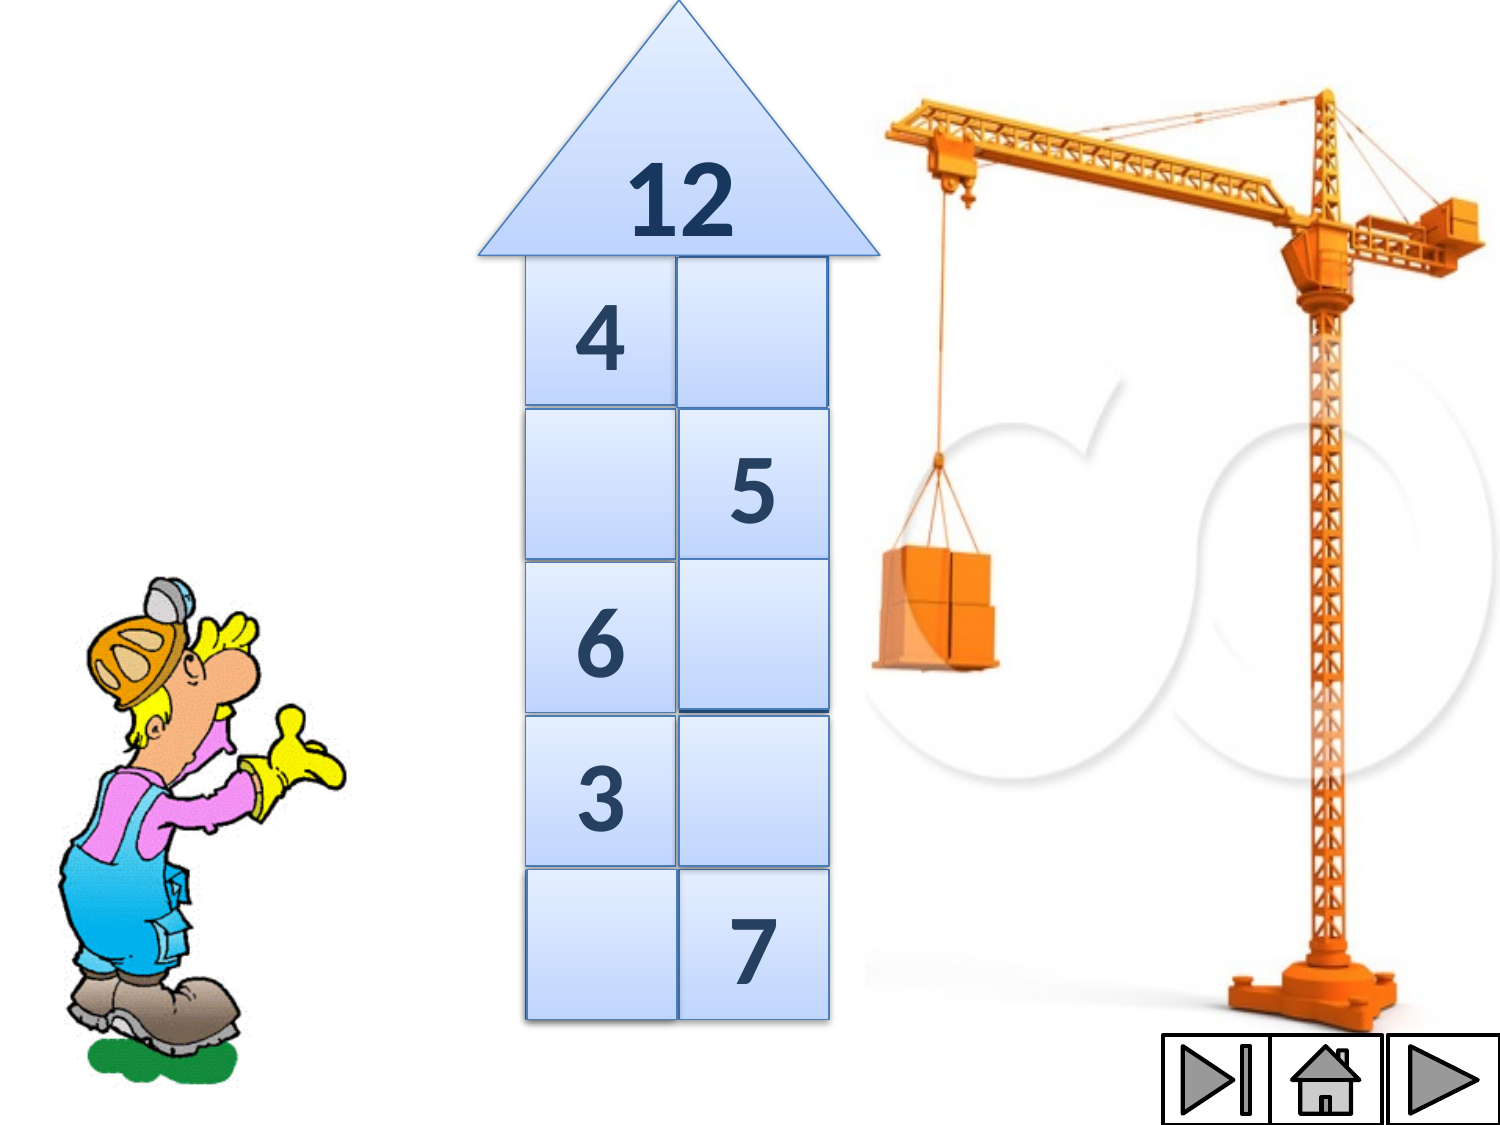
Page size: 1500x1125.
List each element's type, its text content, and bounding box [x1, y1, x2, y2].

text_box 5 [678, 408, 830, 557]
text_box [676, 263, 828, 408]
text_box 4 [525, 263, 671, 406]
text_box 12 [477, 0, 859, 257]
text_box 7 [683, 874, 830, 1020]
text_box [525, 408, 673, 560]
text_box [1386, 1078, 1500, 1125]
picture [864, 66, 1500, 1071]
text_box [1161, 1079, 1272, 1125]
text_box [1272, 1079, 1384, 1125]
text_box [526, 869, 678, 1020]
text_box 6 [525, 562, 673, 713]
text_box [678, 558, 830, 710]
text_box [678, 715, 830, 867]
text_box 3 [525, 715, 675, 867]
picture [41, 574, 353, 1097]
